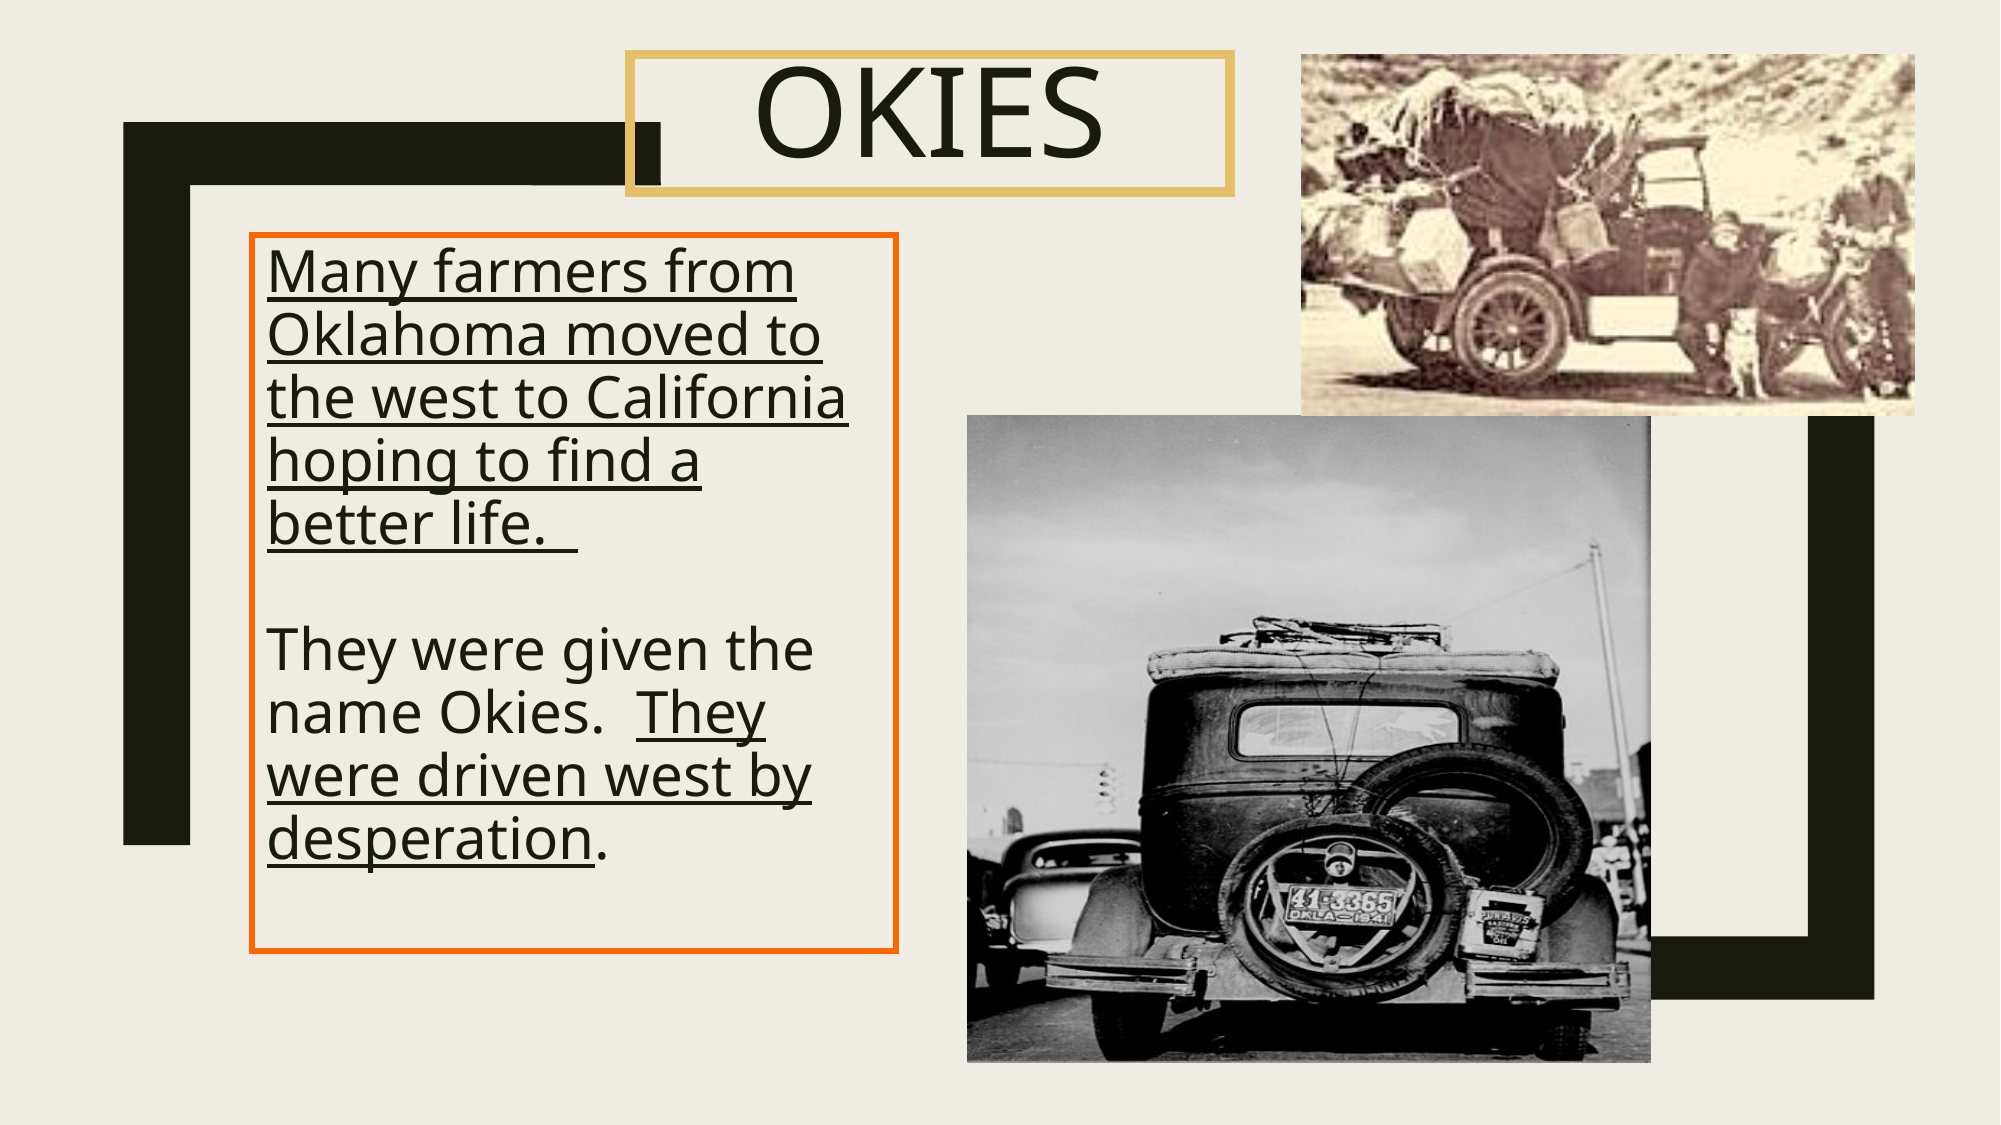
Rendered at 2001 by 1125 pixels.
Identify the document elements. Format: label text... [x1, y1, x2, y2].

picture [967, 54, 1915, 1063]
subtitle Many farmers from Oklahoma moved to the west to California hoping to find a better life. They were given the name Okies. They were driven west by desperation. [251, 234, 896, 951]
title Okies [629, 54, 1230, 192]
